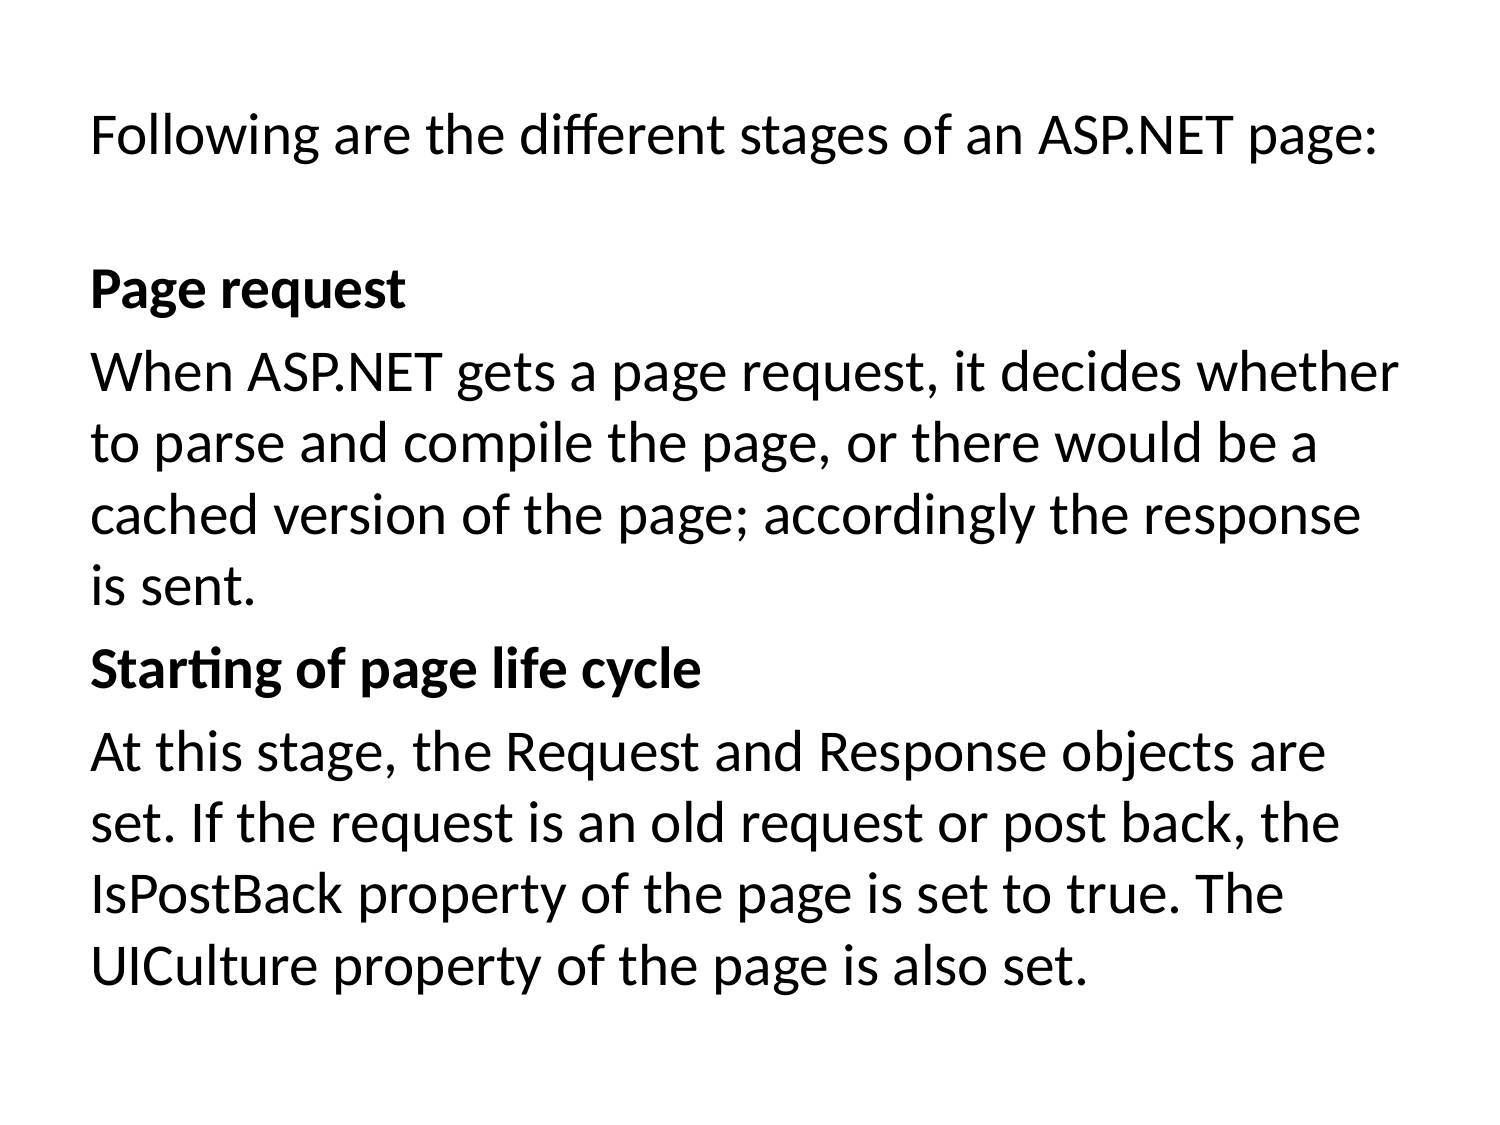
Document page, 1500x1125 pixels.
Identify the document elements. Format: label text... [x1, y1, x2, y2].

list Following are the different stages of an ASP.NET page: Page request When ASP.NET gets a page request, it decides whether to parse and compile the page, or there would be a cached version of the page; accordingly the response is sent. Starting of page life cycle At this stage, the Request and Response objects are set. If the request is an old request or post back, the IsPostBack property of the page is set to true. The UICulture property of the page is also set. [75, 87, 1425, 1005]
